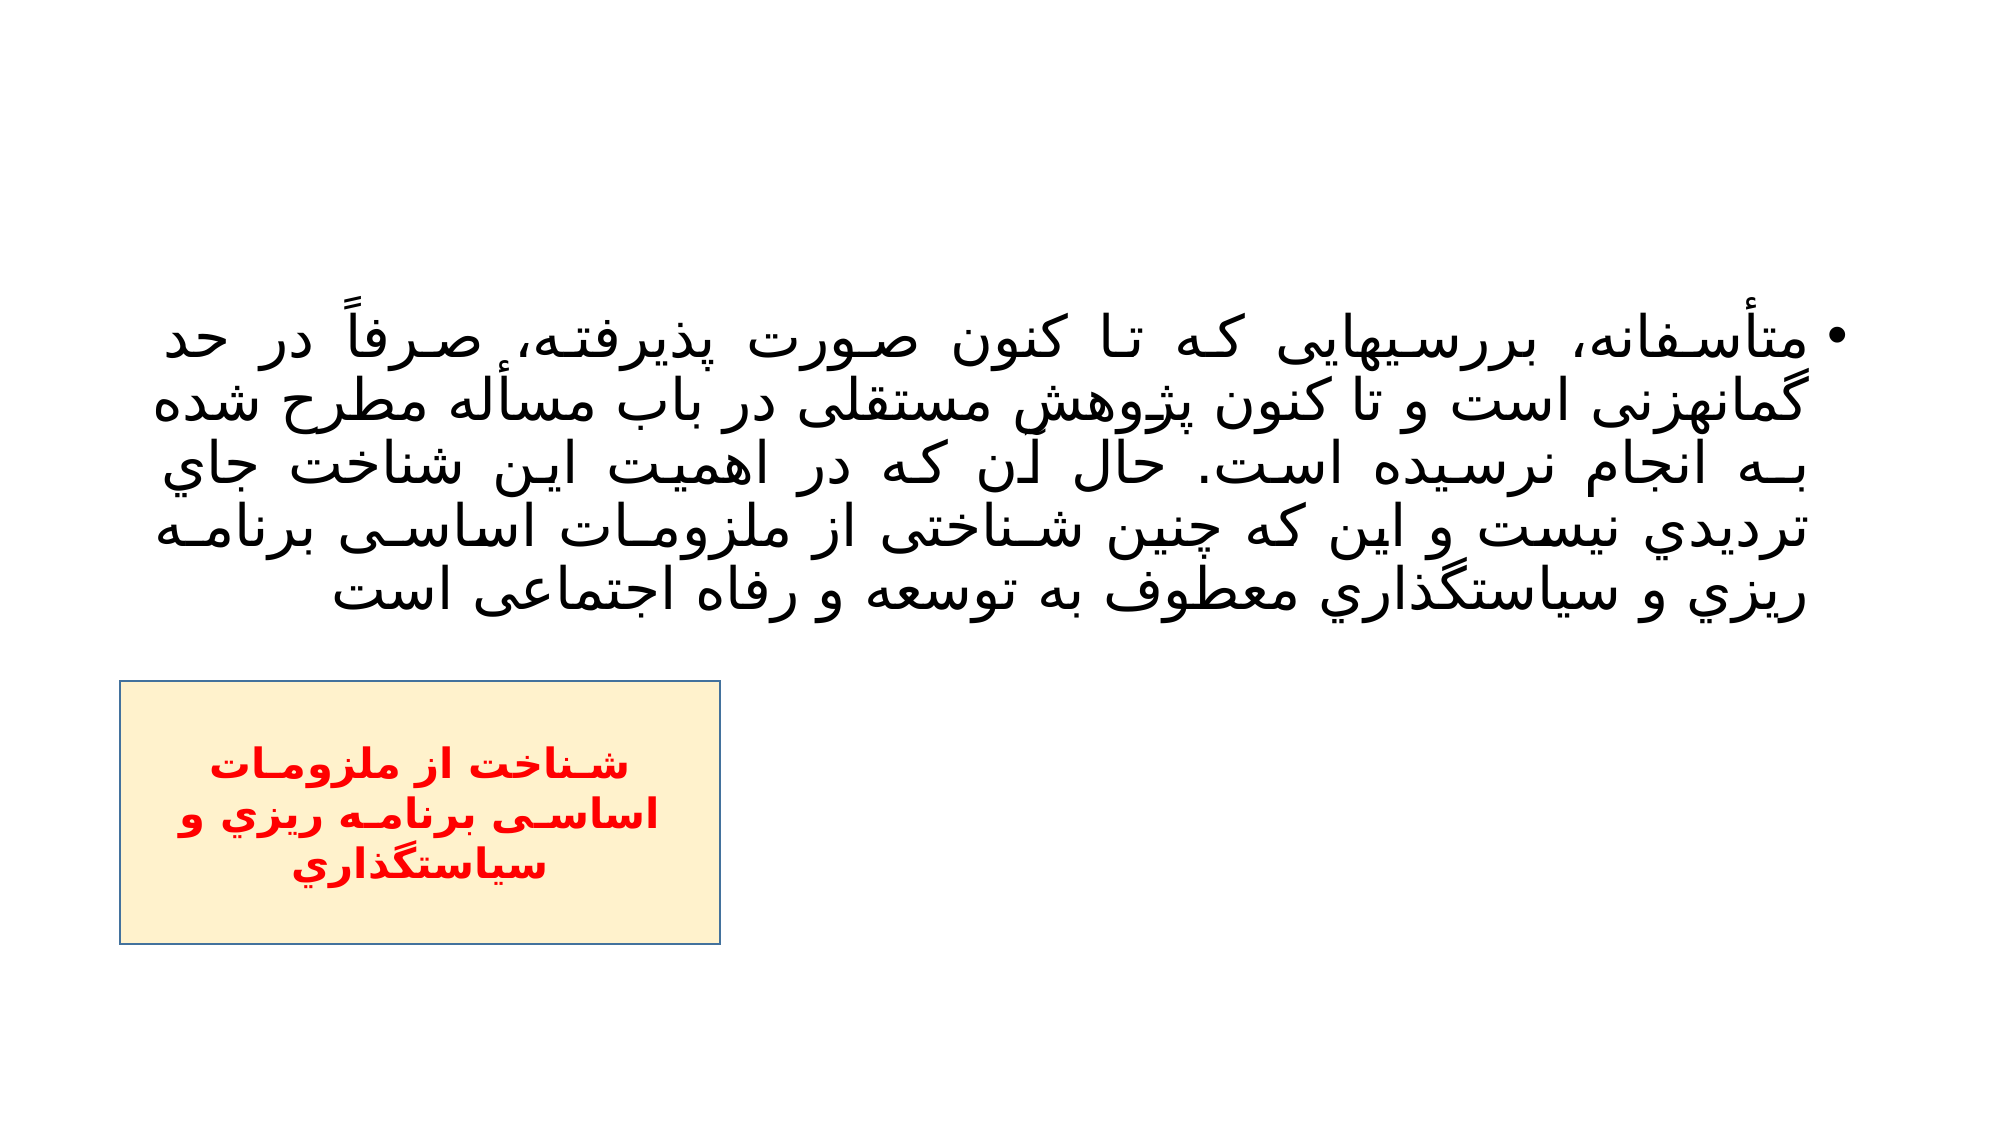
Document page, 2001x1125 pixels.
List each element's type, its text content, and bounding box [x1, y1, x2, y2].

list متأسفانه، بررسیهایی که تا کنون صورت پذیرفته، صرفاً در حد گمانهزنی است و تا کنون پژوهش مستقلی در باب مسأله مطرح شده بـه انجام نرسیده است. حال آن که در اهمیت این شناخت جاي تردیدي نیست و این که چنین شـناختی از ملزومـات اساسـی برنامـه ریزي و سیاستگذاري معطوف به توسعه و رفاه اجتماعی است [137, 299, 1863, 1014]
text_box شـناخت از ملزومـات اساسـی برنامـه ریزي و سیاستگذاري [119, 680, 721, 945]
